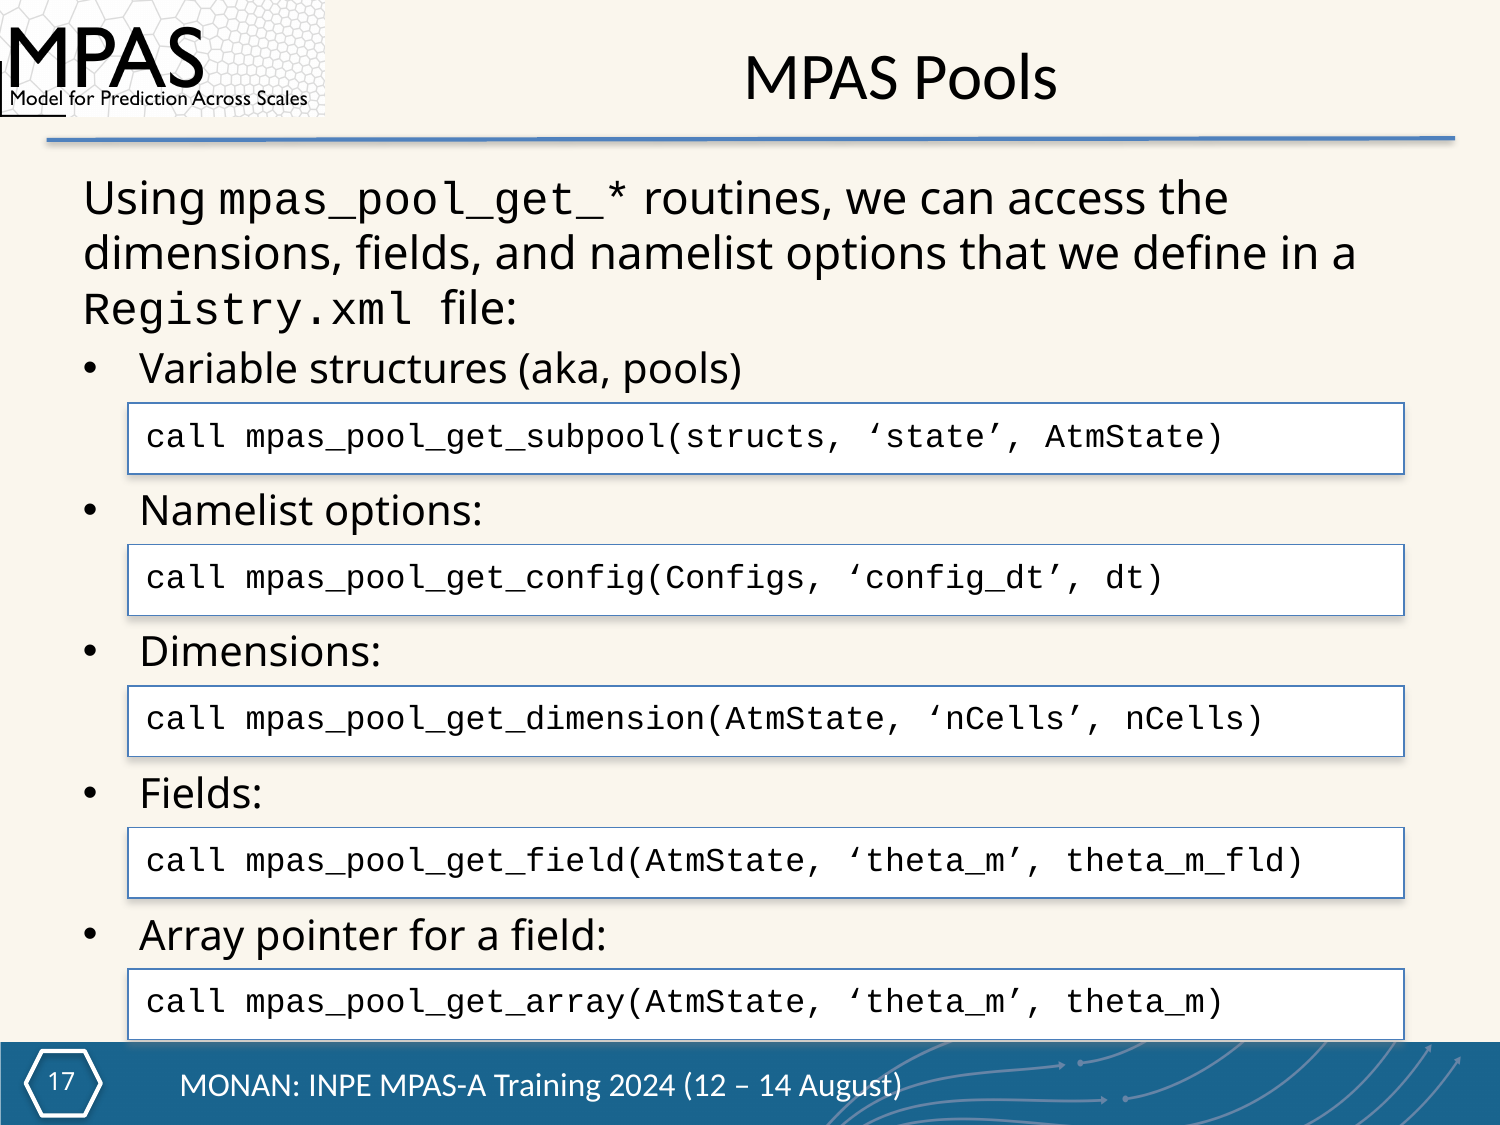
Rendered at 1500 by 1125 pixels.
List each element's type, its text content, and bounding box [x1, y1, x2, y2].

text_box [127, 827, 1405, 899]
picture [0, 1042, 1500, 1125]
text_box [127, 544, 1405, 616]
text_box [127, 685, 1405, 757]
text_box Using mpas_pool_get_* routines, we can access the dimensions, fields, and namelist options that we define in a Registry.xml file: [68, 161, 1405, 334]
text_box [127, 402, 1405, 475]
picture [0, 0, 326, 117]
text_box Fields: [68, 759, 1405, 825]
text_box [127, 968, 1405, 1040]
slide_number 16 [23, 1053, 99, 1113]
text_box Variable structures (aka, pools) [68, 334, 1405, 400]
text_box Namelist options: [68, 476, 1405, 542]
text_box Dimensions: [68, 617, 1405, 683]
text_box MPAS Pools [340, 13, 1462, 132]
text_box Array pointer for a field: [68, 900, 1405, 966]
